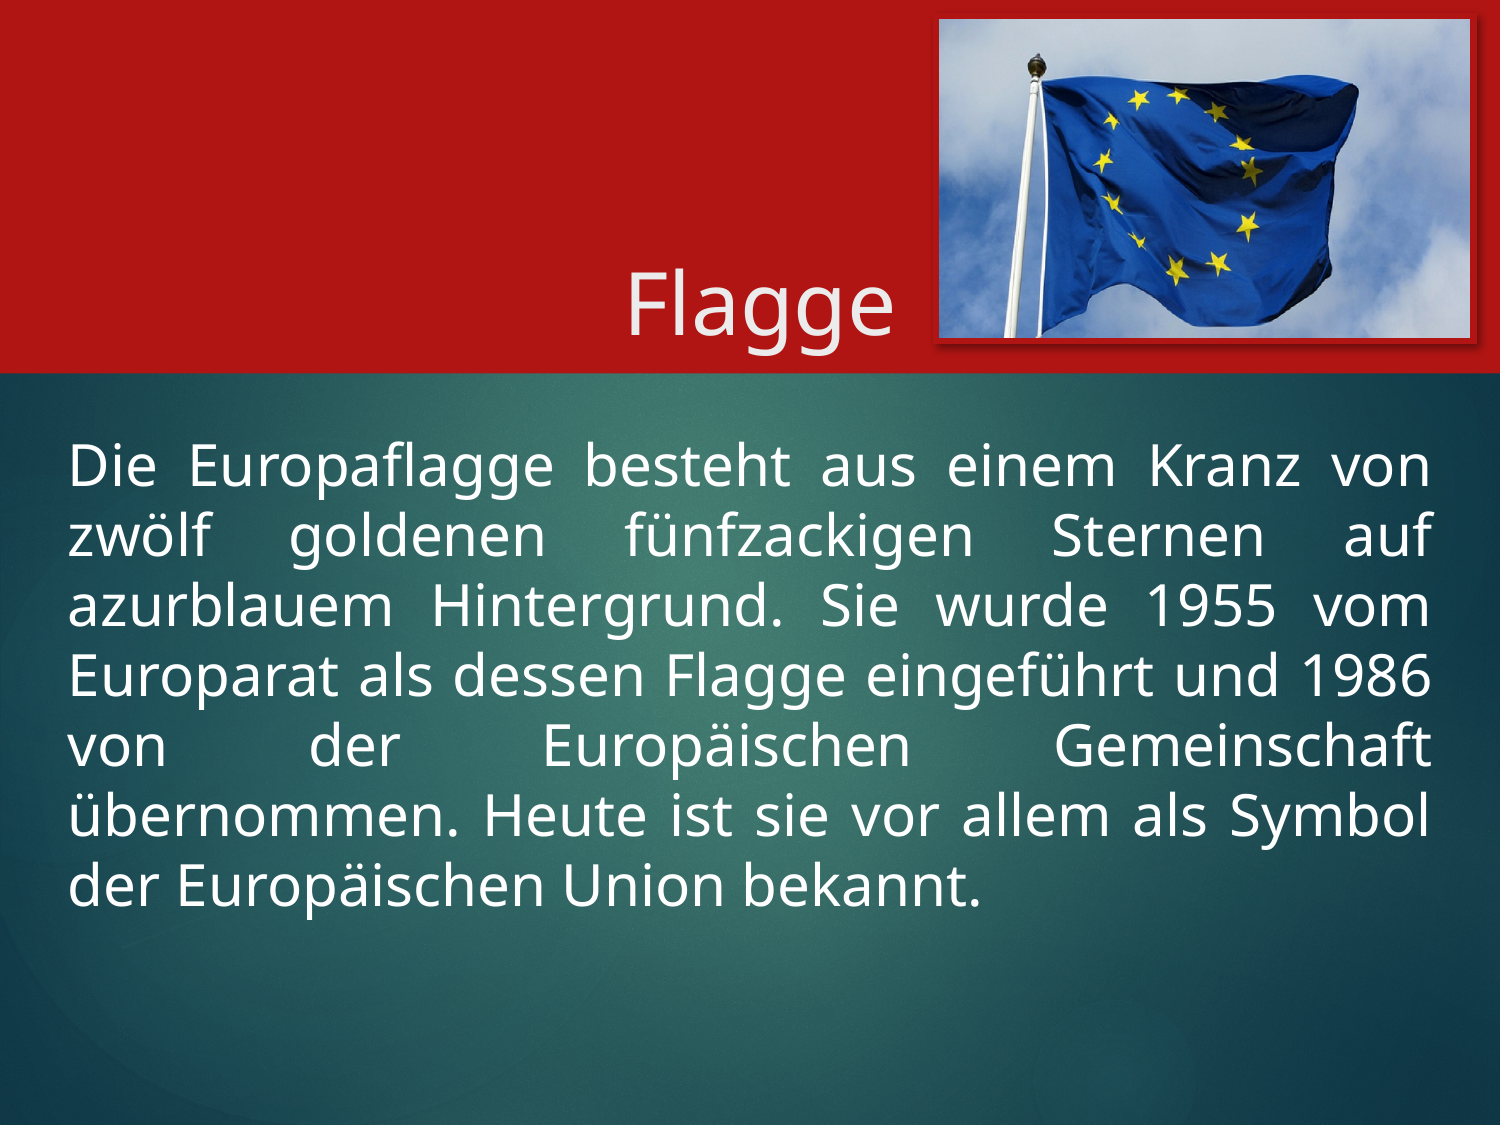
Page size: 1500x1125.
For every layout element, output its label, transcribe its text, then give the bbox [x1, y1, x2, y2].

text_box Die Europaflagge besteht aus einem Kranz von zwölf goldenen fünfzackigen Sternen auf azurblauem Hintergrund. Sie wurde 1955 vom Europarat als dessen Flagge eingeführt und 1986 von der Europäischen Gemeinschaft übernommen. Heute ist sie vor allem als Symbol der Europäischen Union bekannt. [53, 420, 1447, 926]
text_box [0, 0, 1500, 375]
title Flagge [608, 240, 1500, 471]
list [938, 18, 1471, 339]
